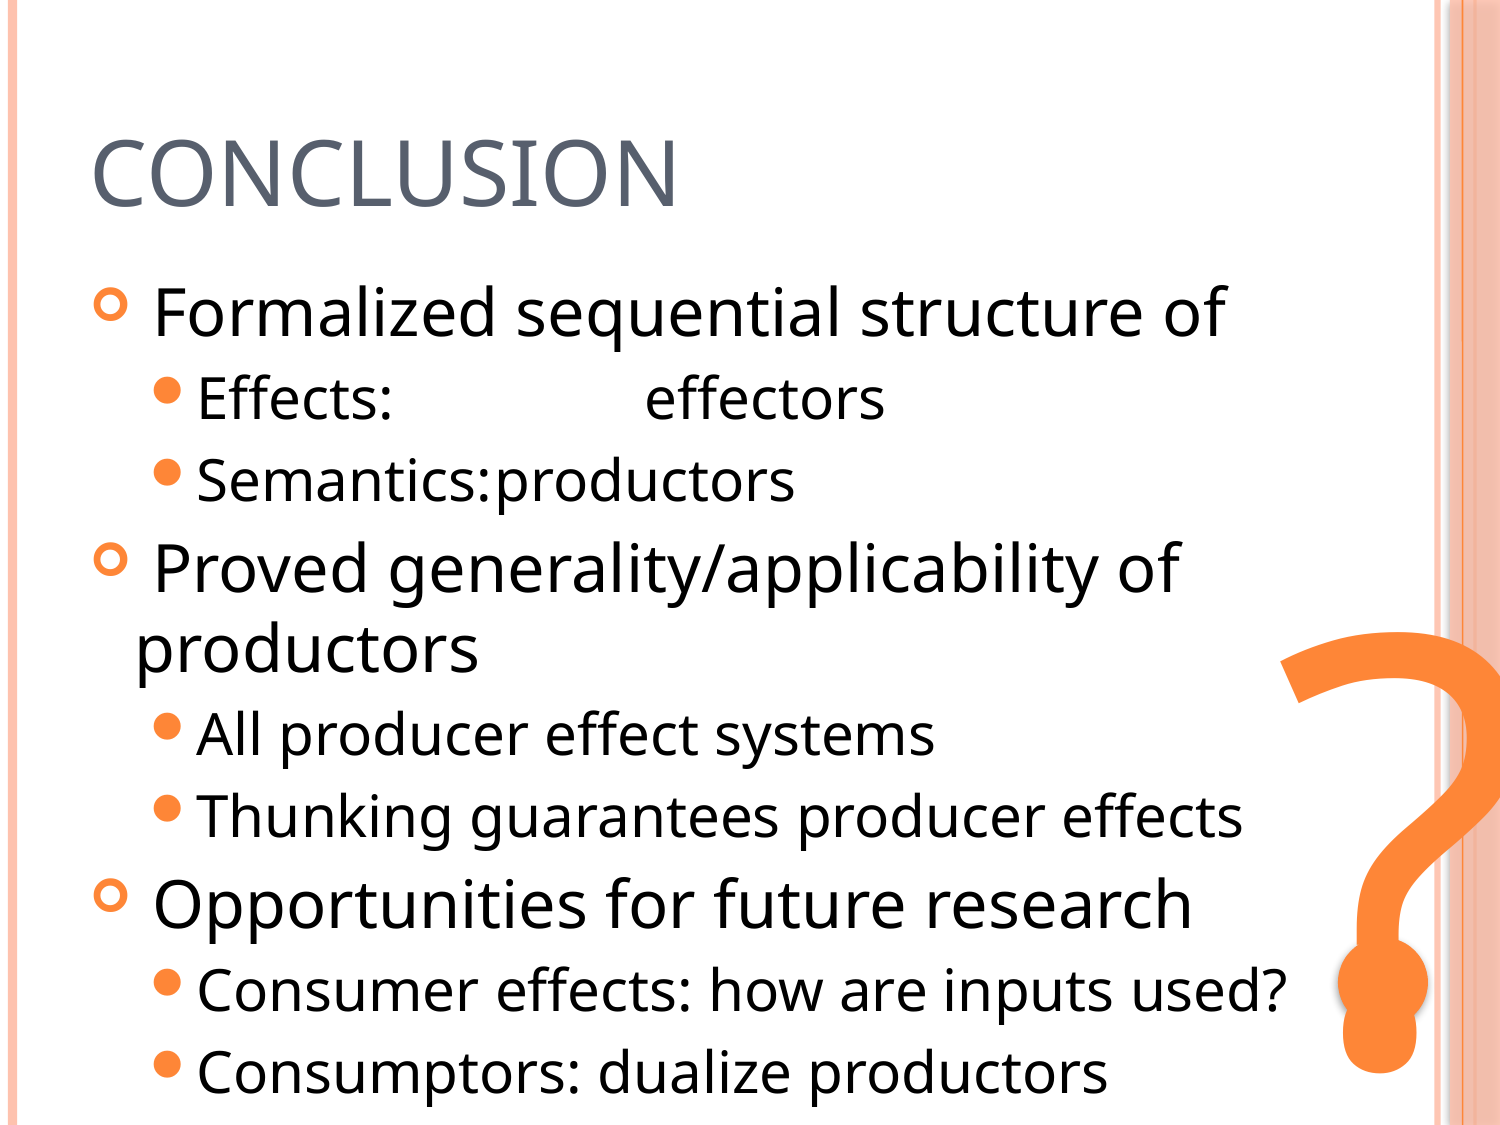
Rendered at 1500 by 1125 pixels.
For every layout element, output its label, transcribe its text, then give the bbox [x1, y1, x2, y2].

list Formalized sequential structure of Effects: effectors Semantics: productors Proved generality/applicability of productors All producer effect systems Thunking guarantees producer effects Opportunities for future research Consumer effects: how are inputs used? Consumptors: dualize productors [75, 262, 1438, 1062]
text_box ? [1258, 460, 1500, 1125]
title Conclusion [75, 45, 1300, 233]
